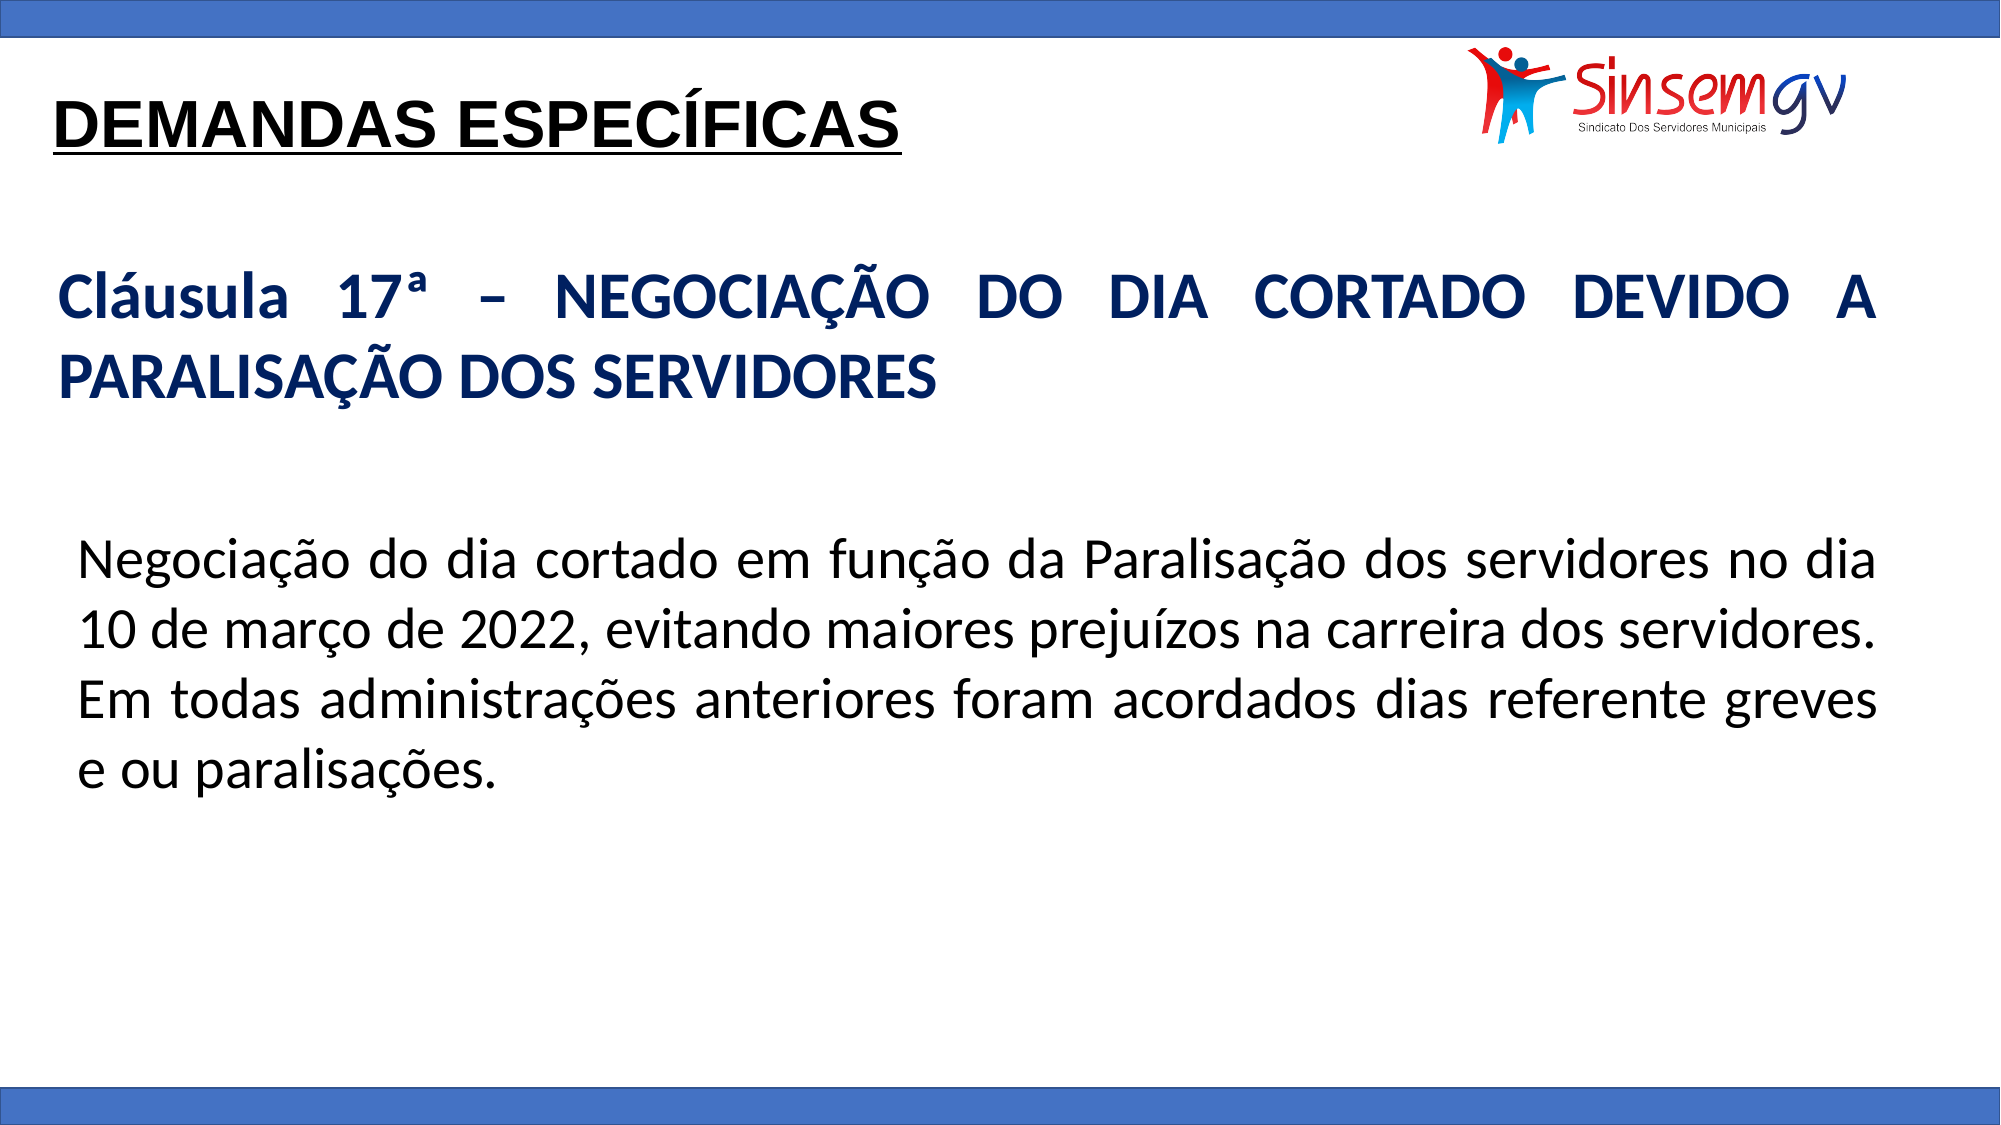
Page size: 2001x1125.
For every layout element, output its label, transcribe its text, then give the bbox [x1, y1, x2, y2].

picture [1467, 47, 1846, 144]
text_box DEMANDAS ESPECÍFICAS [0, 33, 978, 169]
text_box Negociação do dia cortado em função da Paralisação dos servidores no dia 10 de março de 2022, evitando maiores prejuízos na carreira dos servidores. Em todas administrações anteriores foram acordados dias referente greves e ou paralisações. [63, 512, 1894, 808]
text_box [0, 1087, 2000, 1125]
text_box Cláusula 17ª – NEGOCIAÇÃO DO DIA CORTADO DEVIDO A PARALISAÇÃO DOS SERVIDORES [43, 244, 1894, 419]
text_box [0, 0, 2000, 38]
